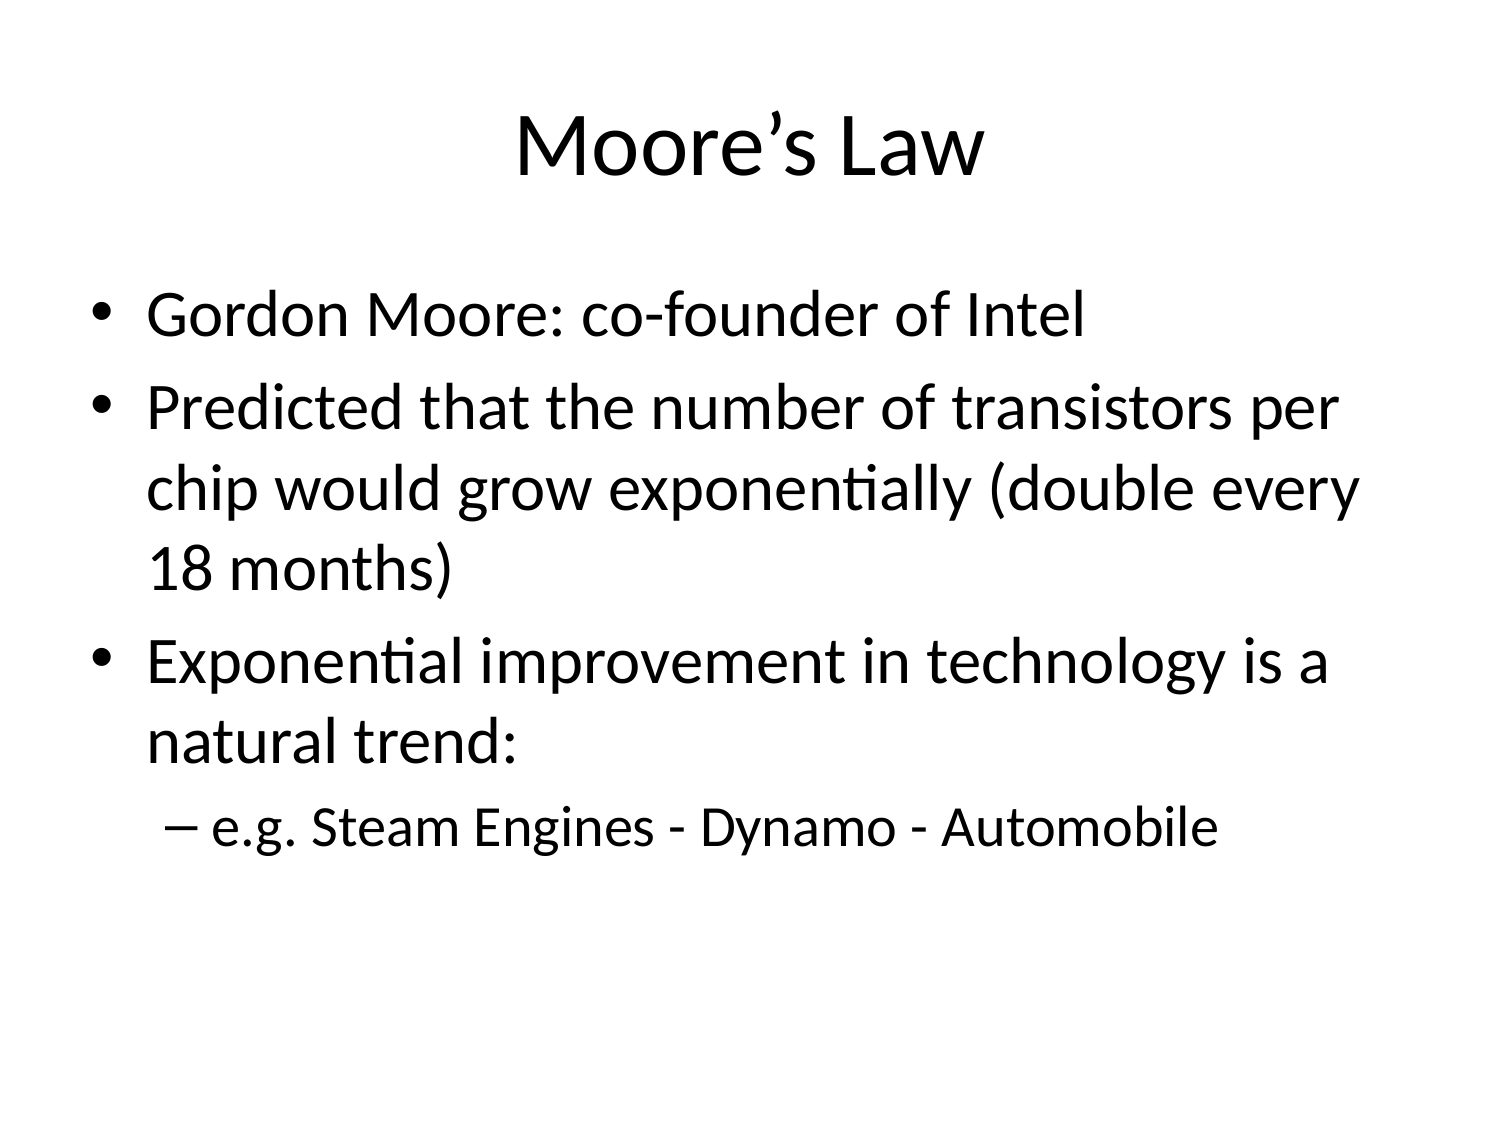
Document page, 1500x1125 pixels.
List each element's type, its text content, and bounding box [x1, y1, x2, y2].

title Moore’s Law [75, 45, 1425, 233]
list Gordon Moore: co-founder of Intel Predicted that the number of transistors per chip would grow exponentially (double every 18 months) Exponential improvement in technology is a natural trend: e.g. Steam Engines - Dynamo - Automobile [75, 262, 1425, 1005]
